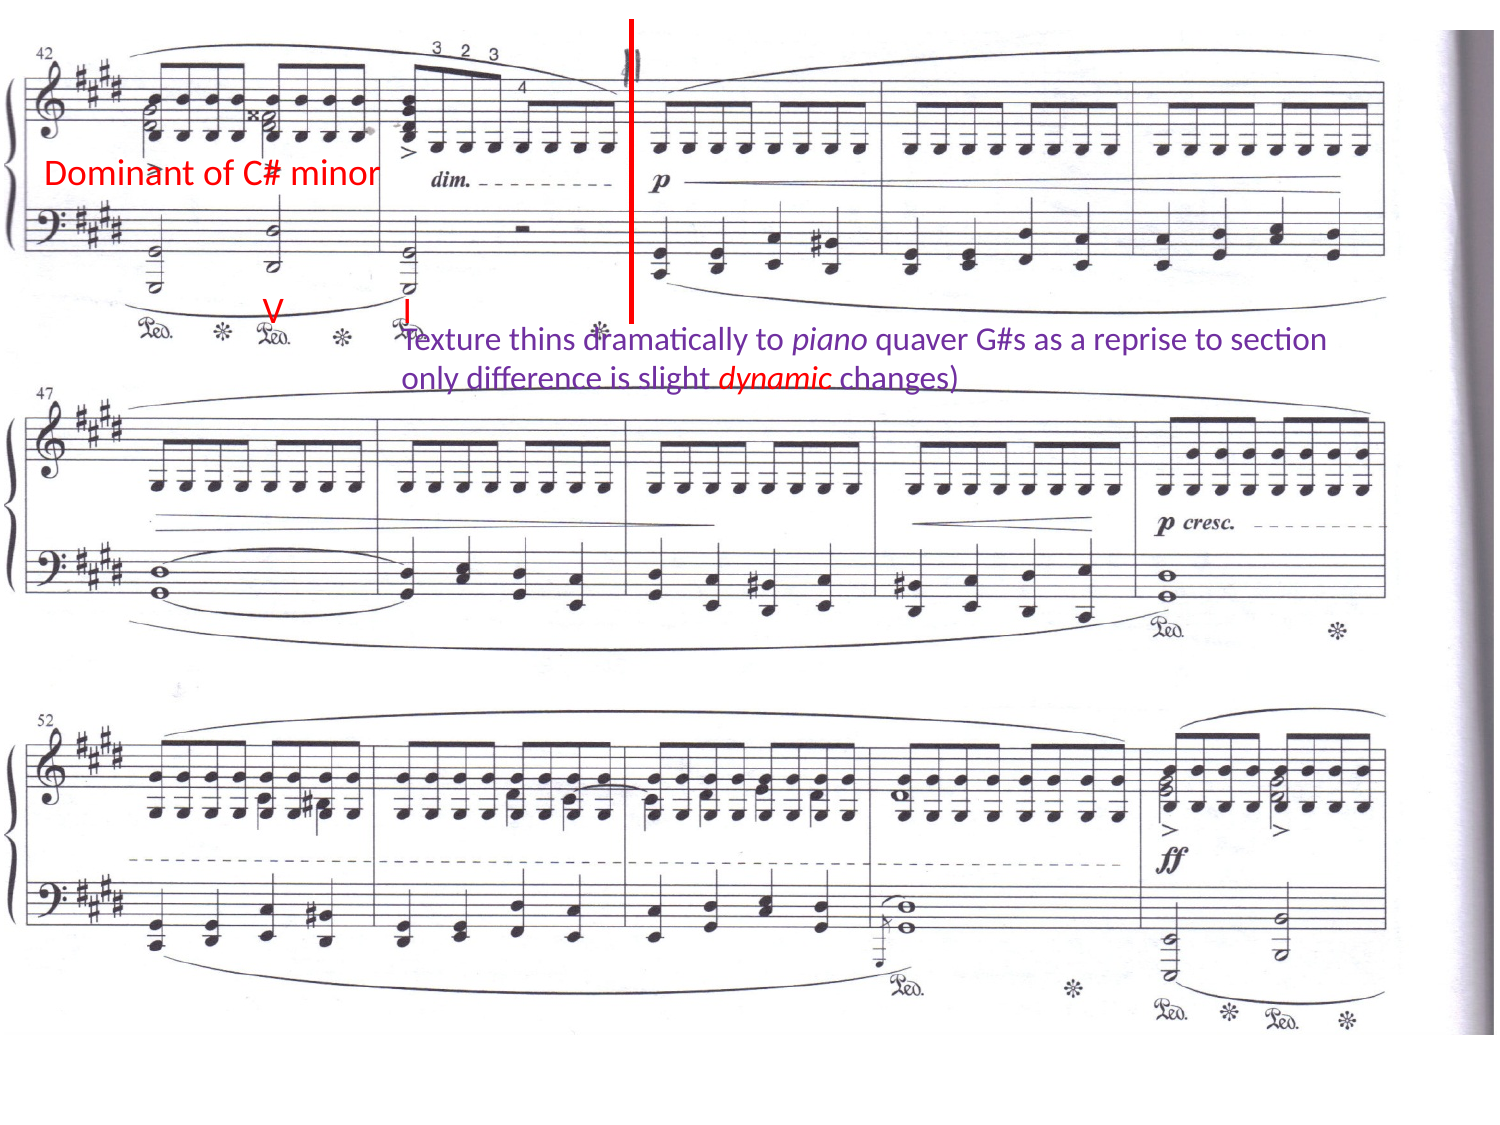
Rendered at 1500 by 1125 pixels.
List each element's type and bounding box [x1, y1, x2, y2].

list [3, 30, 1497, 1036]
